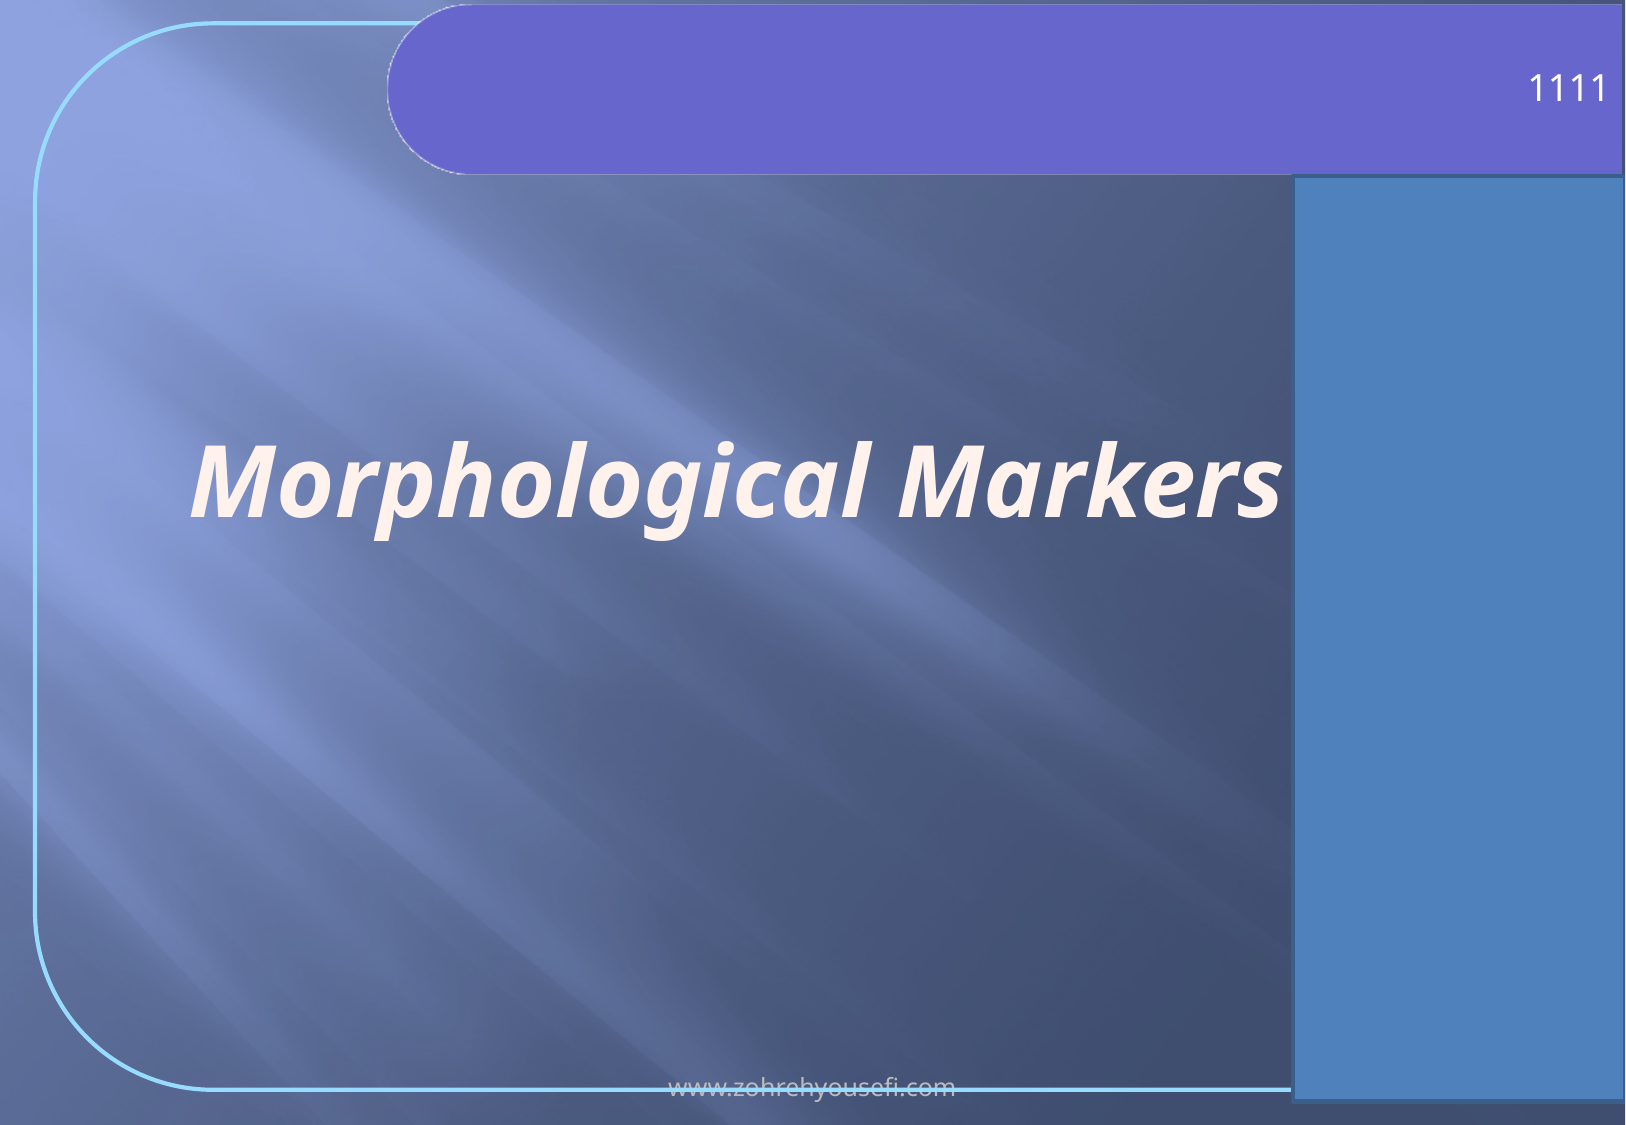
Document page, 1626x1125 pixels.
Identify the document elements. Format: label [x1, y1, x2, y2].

text_box [34, 3, 1625, 1102]
